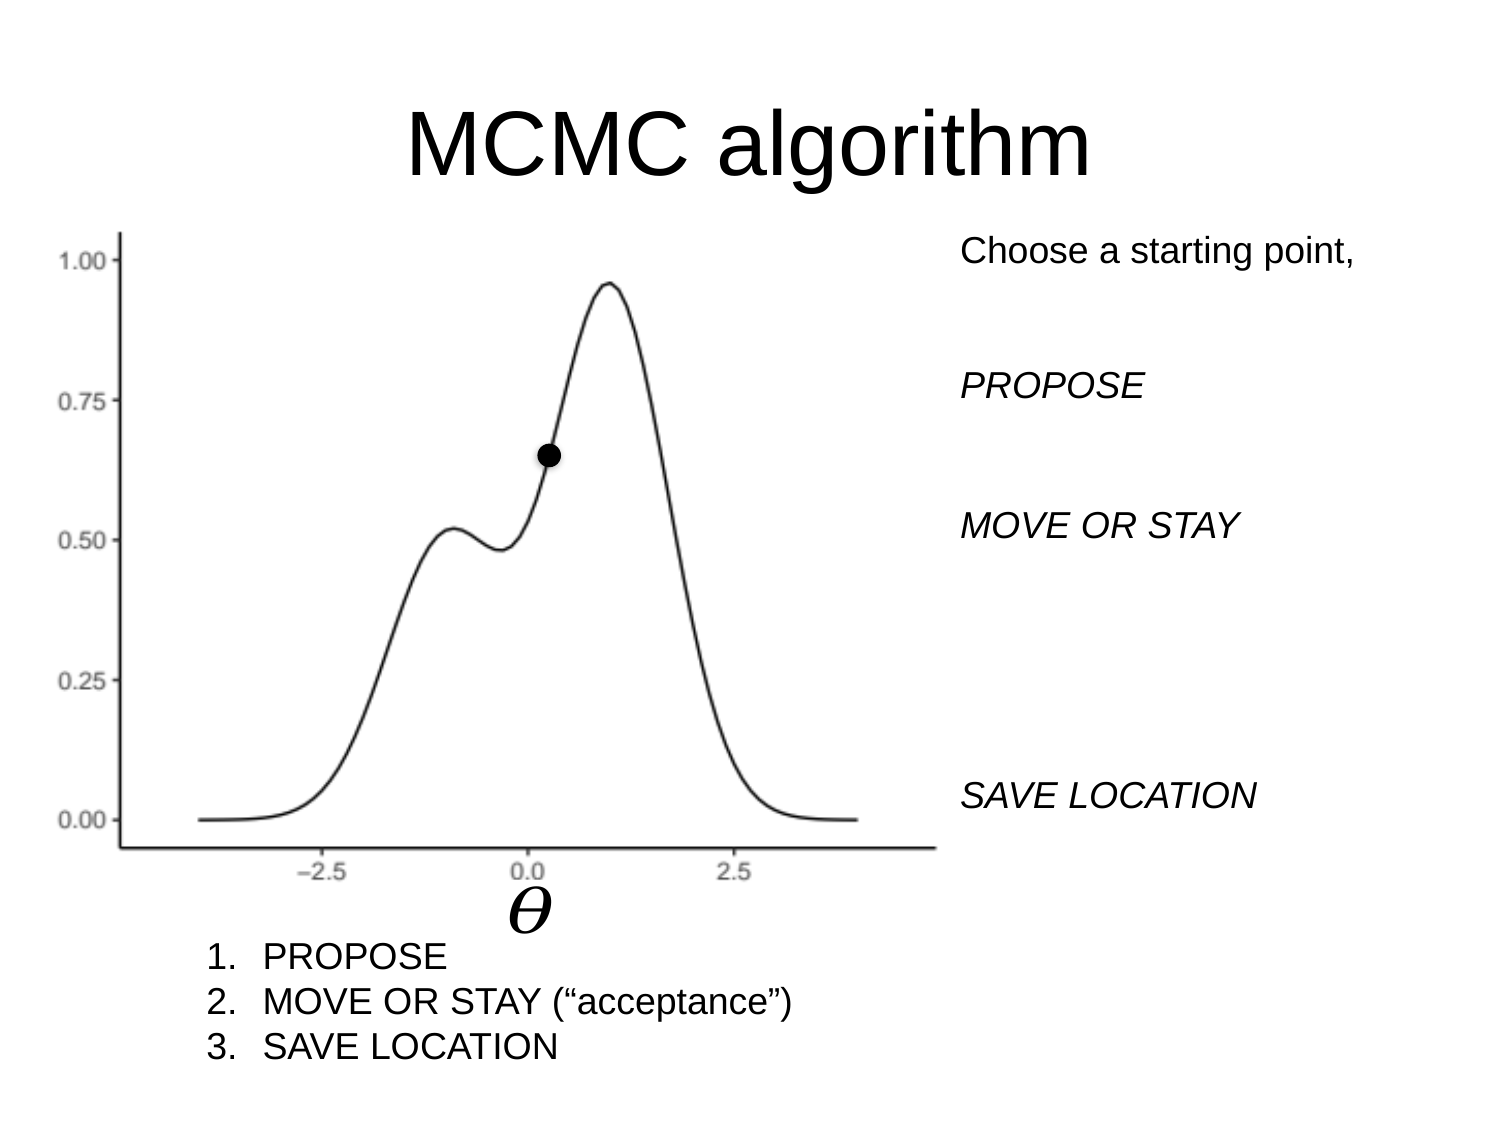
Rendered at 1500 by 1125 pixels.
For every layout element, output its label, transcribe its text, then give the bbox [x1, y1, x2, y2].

text_box PROPOSE MOVE OR STAY (“acceptance”) SAVE LOCATION [191, 938, 854, 1074]
title MCMC algorithm [75, 45, 1425, 233]
picture [0, 218, 946, 929]
